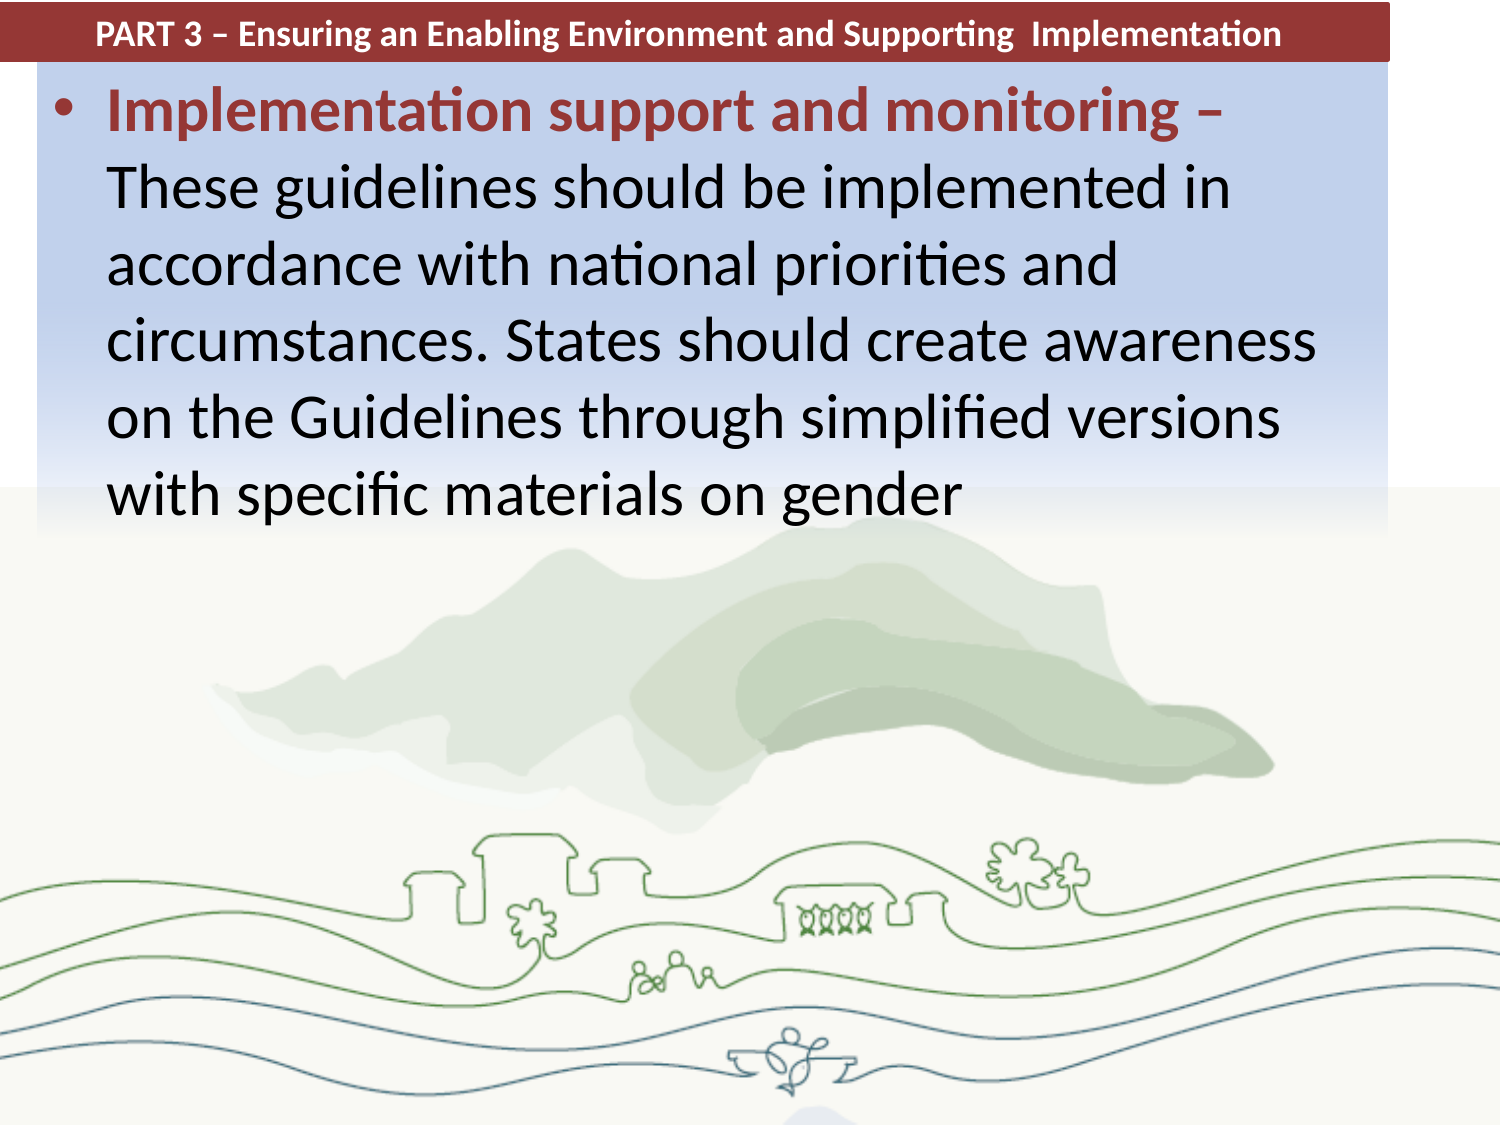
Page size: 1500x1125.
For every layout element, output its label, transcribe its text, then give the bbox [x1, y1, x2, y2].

text_box PART 3 – Ensuring an Enabling Environment and Supporting Implementation [0, 2, 1390, 62]
picture [0, 487, 1500, 1125]
list Implementation support and monitoring – These guidelines should be implemented in accordance with national priorities and circumstances. States should create awareness on the Guidelines through simplified versions with specific materials on gender [37, 62, 1388, 538]
